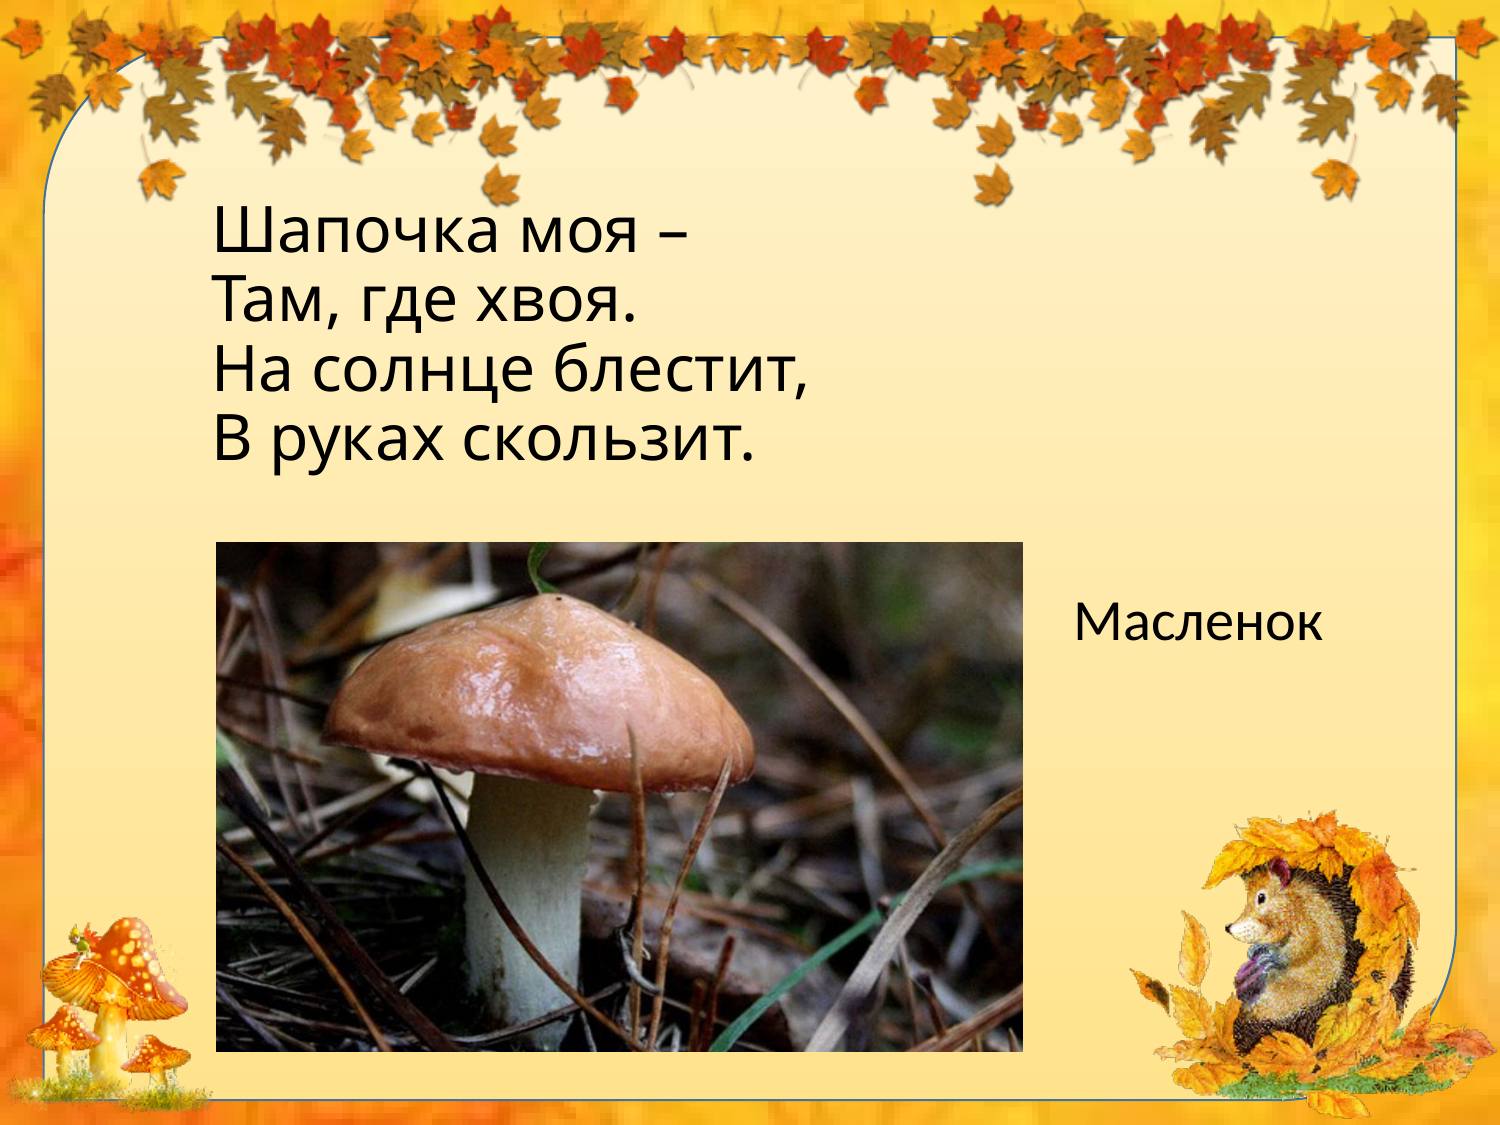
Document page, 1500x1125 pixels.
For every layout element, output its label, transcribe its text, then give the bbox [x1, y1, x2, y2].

picture [0, 0, 1500, 1125]
text_box Масленок [1058, 574, 1385, 660]
title Шапочка моя – Там, где хвоя. На солнце блестит, В руках скользит. [196, 189, 1320, 560]
